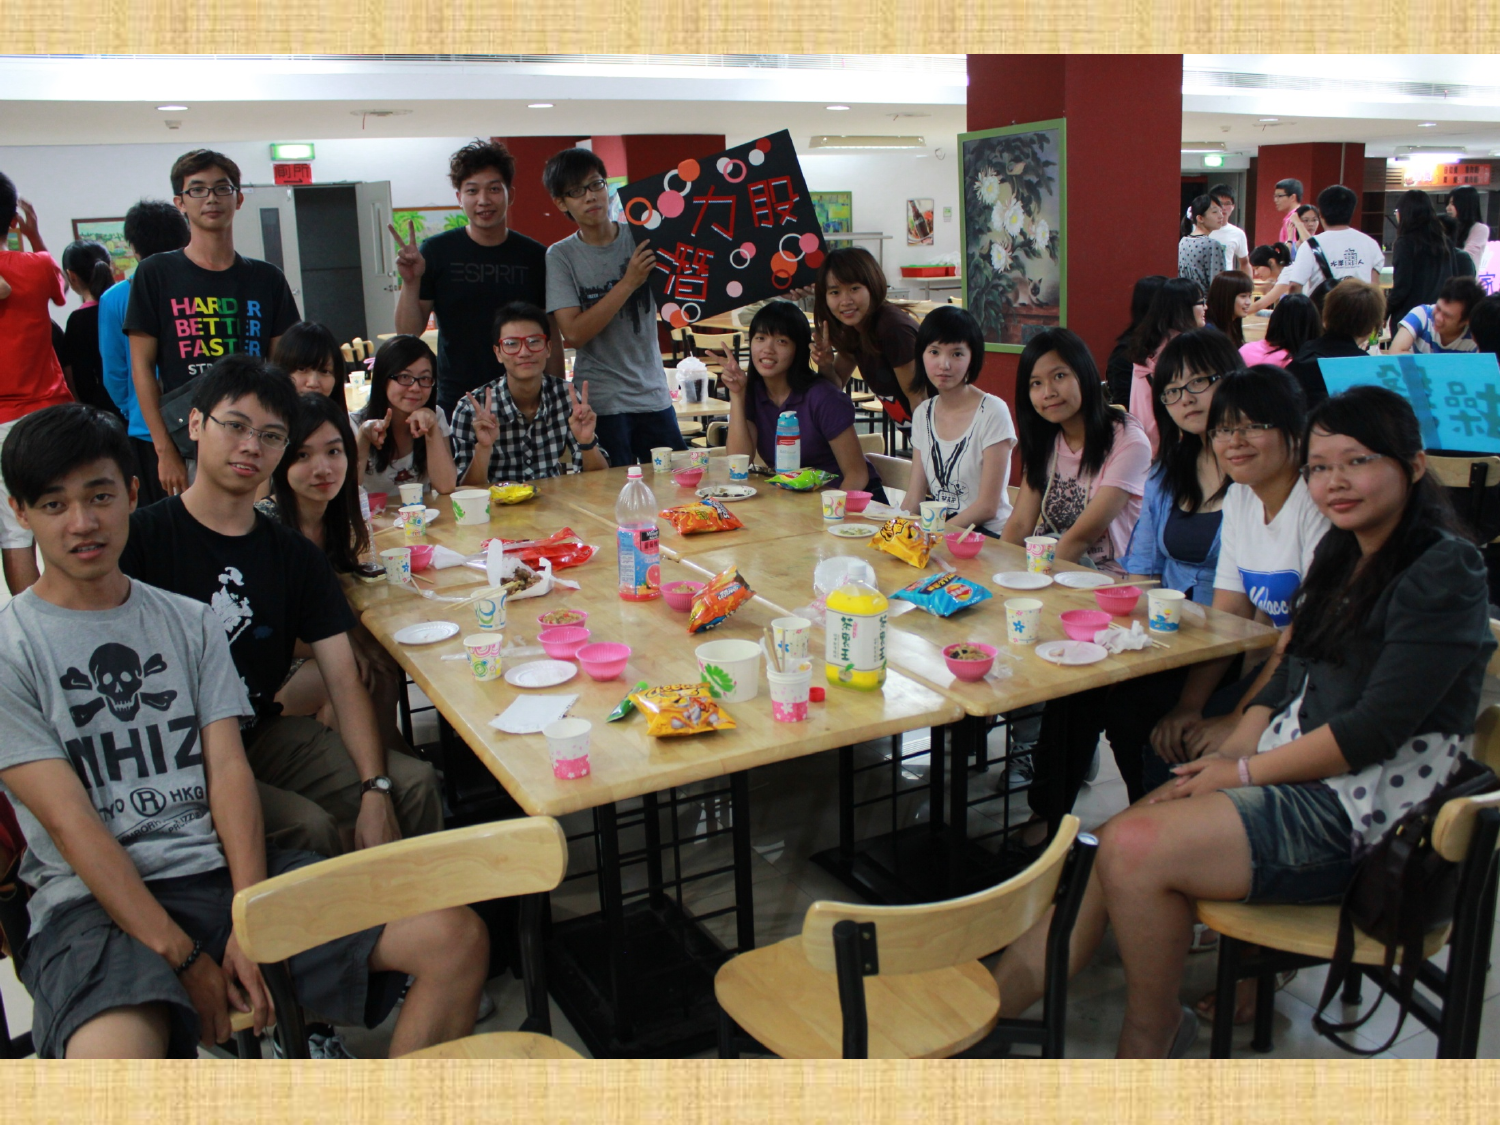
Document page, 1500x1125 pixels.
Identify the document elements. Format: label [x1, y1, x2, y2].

picture [0, 0, 1500, 54]
list [0, 54, 1500, 1059]
picture [0, 1059, 1500, 1125]
